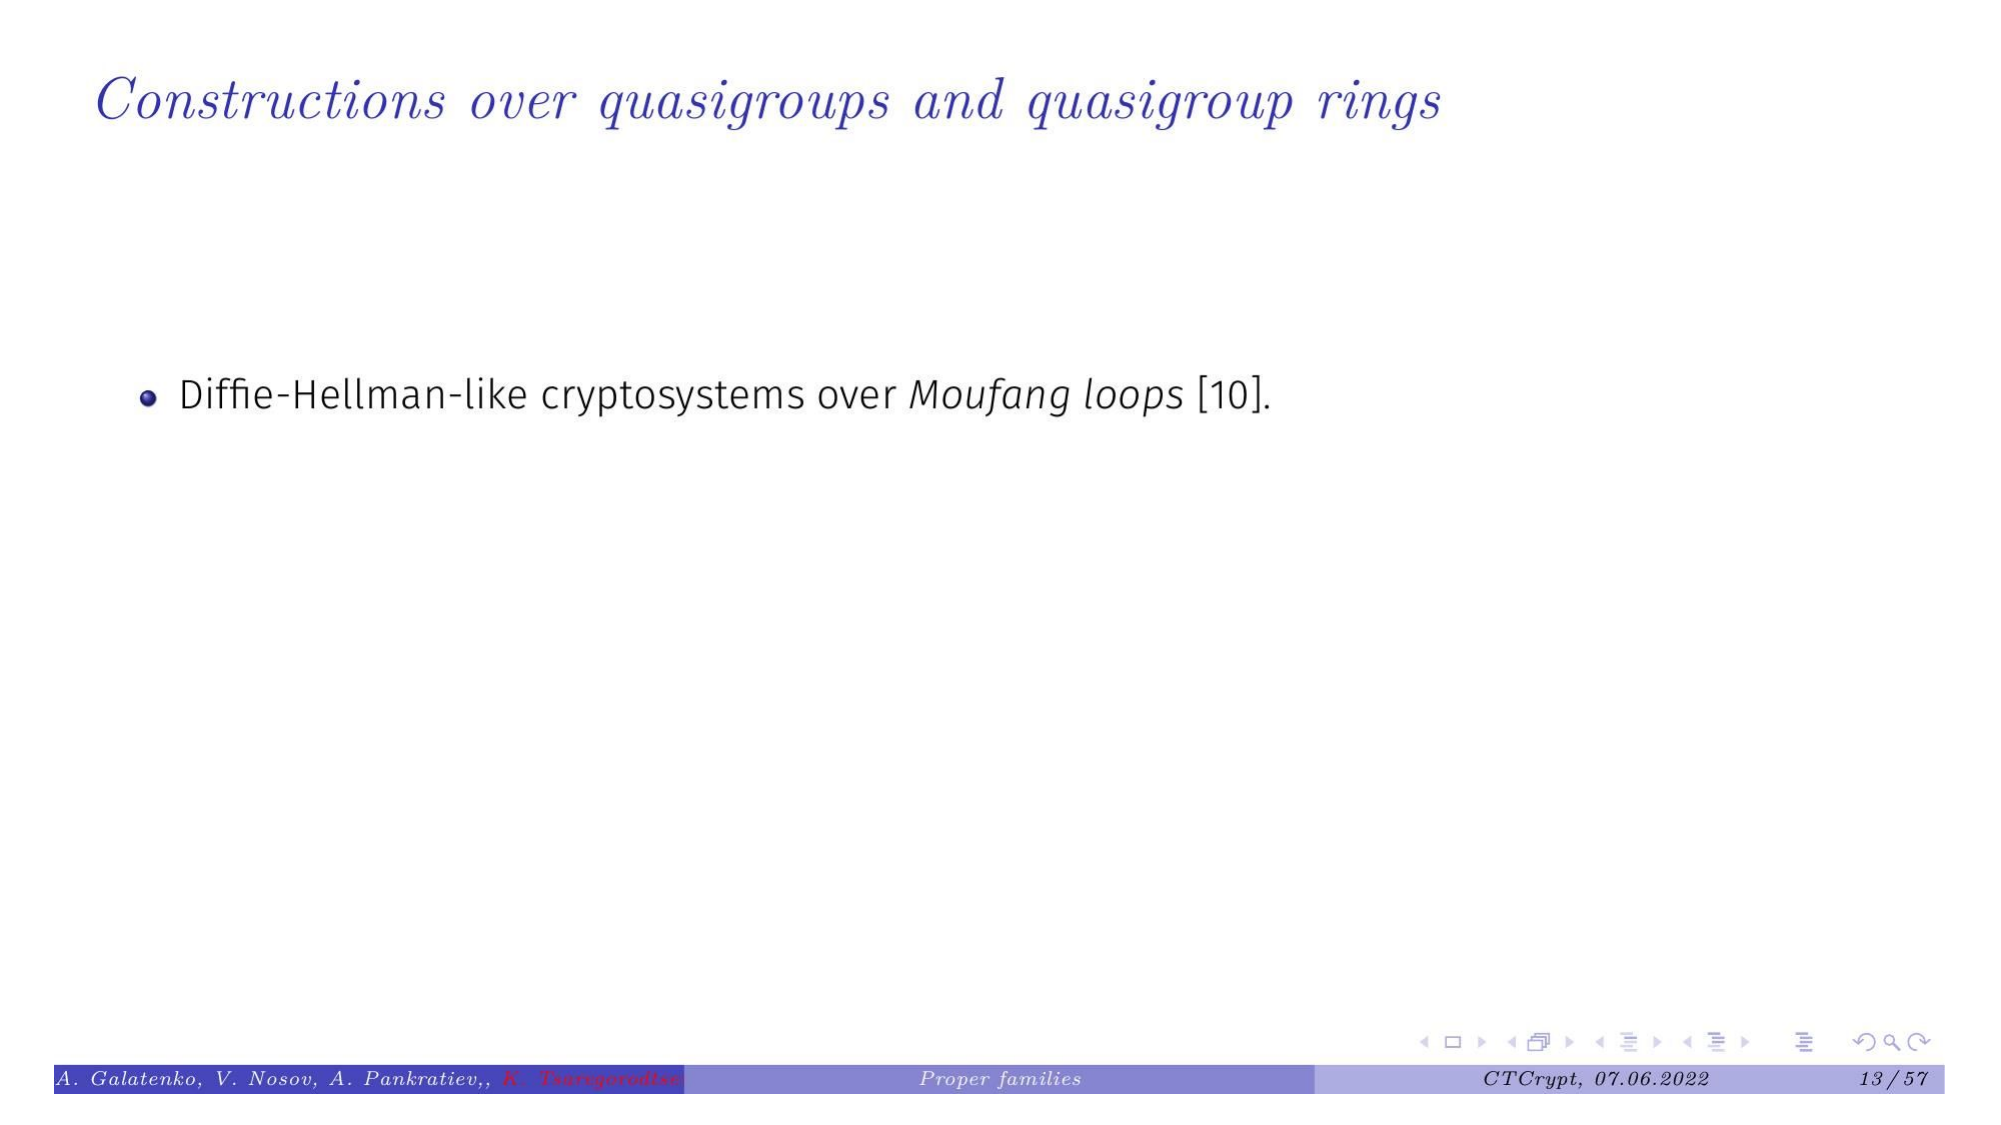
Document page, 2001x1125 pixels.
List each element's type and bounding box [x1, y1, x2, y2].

picture [54, 30, 1945, 1094]
